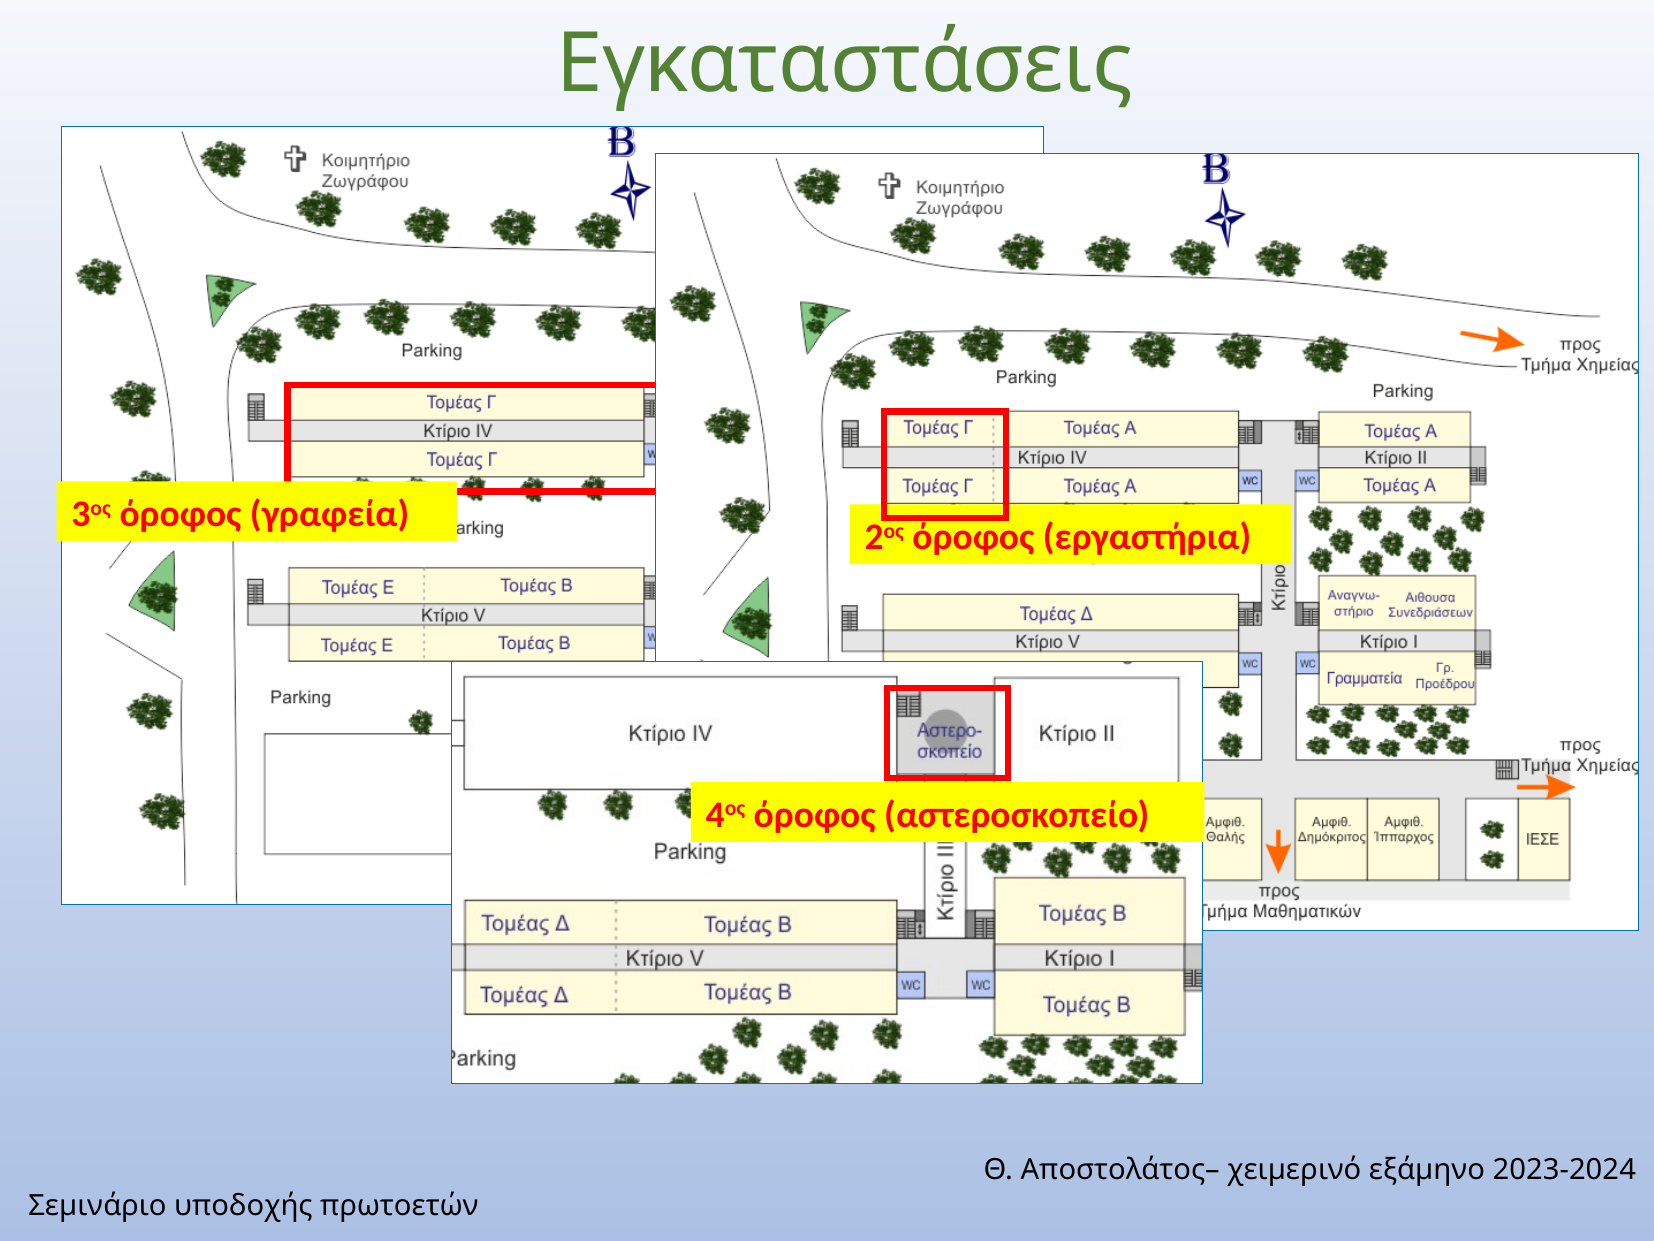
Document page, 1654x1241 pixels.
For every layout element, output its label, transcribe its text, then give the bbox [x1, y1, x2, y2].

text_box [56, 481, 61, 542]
picture [61, 126, 1639, 1084]
slide_number Σεμινάριο υποδοχής πρωτοετών [28, 1185, 566, 1241]
title Eγκαταστάσεις [77, 0, 1613, 153]
text_box Θ. Αποστολάτος– χειμερινό εξάμηνο 2023-2024 [966, 1149, 1654, 1236]
